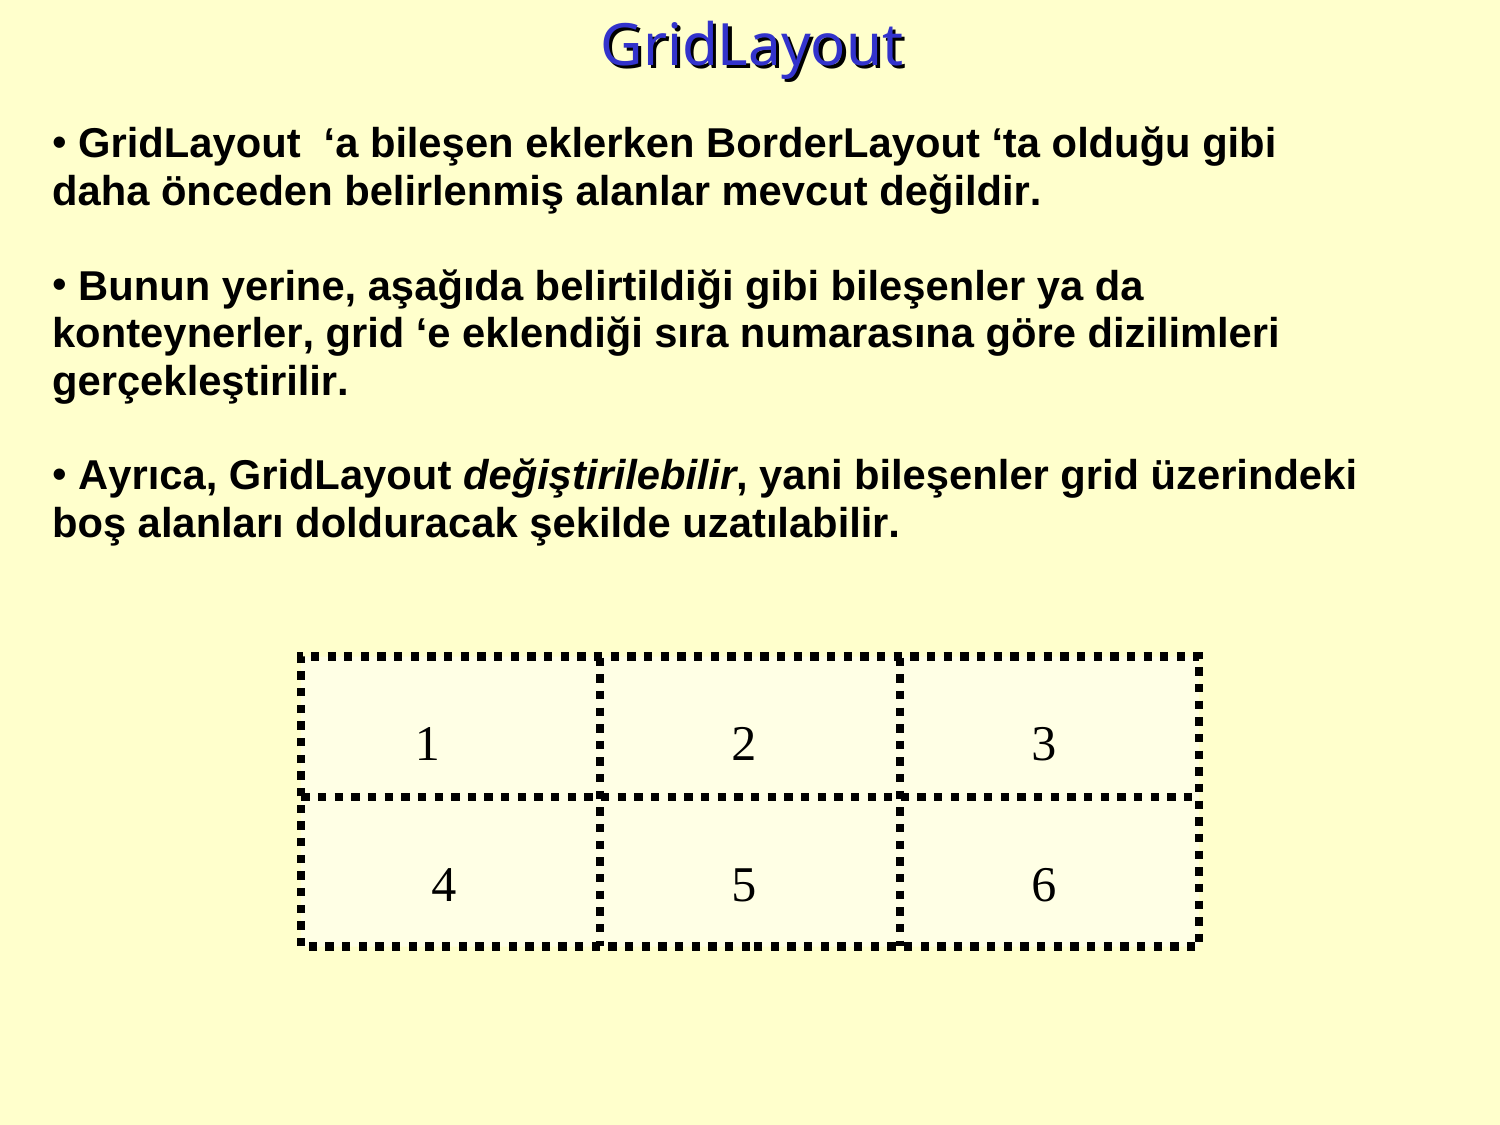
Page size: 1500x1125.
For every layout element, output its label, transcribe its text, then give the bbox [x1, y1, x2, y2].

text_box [300, 656, 1200, 947]
text_box GridLayout [118, 0, 1386, 85]
text_box GridLayout ‘a bileşen eklerken BorderLayout ‘ta olduğu gibi daha önceden belirlenmiş alanlar mevcut değildir. Bunun yerine, aşağıda belirtildiği gibi bileşenler ya da konteynerler, grid ‘e eklendiği sıra numarasına göre dizilimleri gerçekleştirilir. Ayrıca, GridLayout değiştirilebilir, yani bileşenler grid üzerindeki boş alanları dolduracak şekilde uzatılabilir. [37, 112, 1399, 555]
